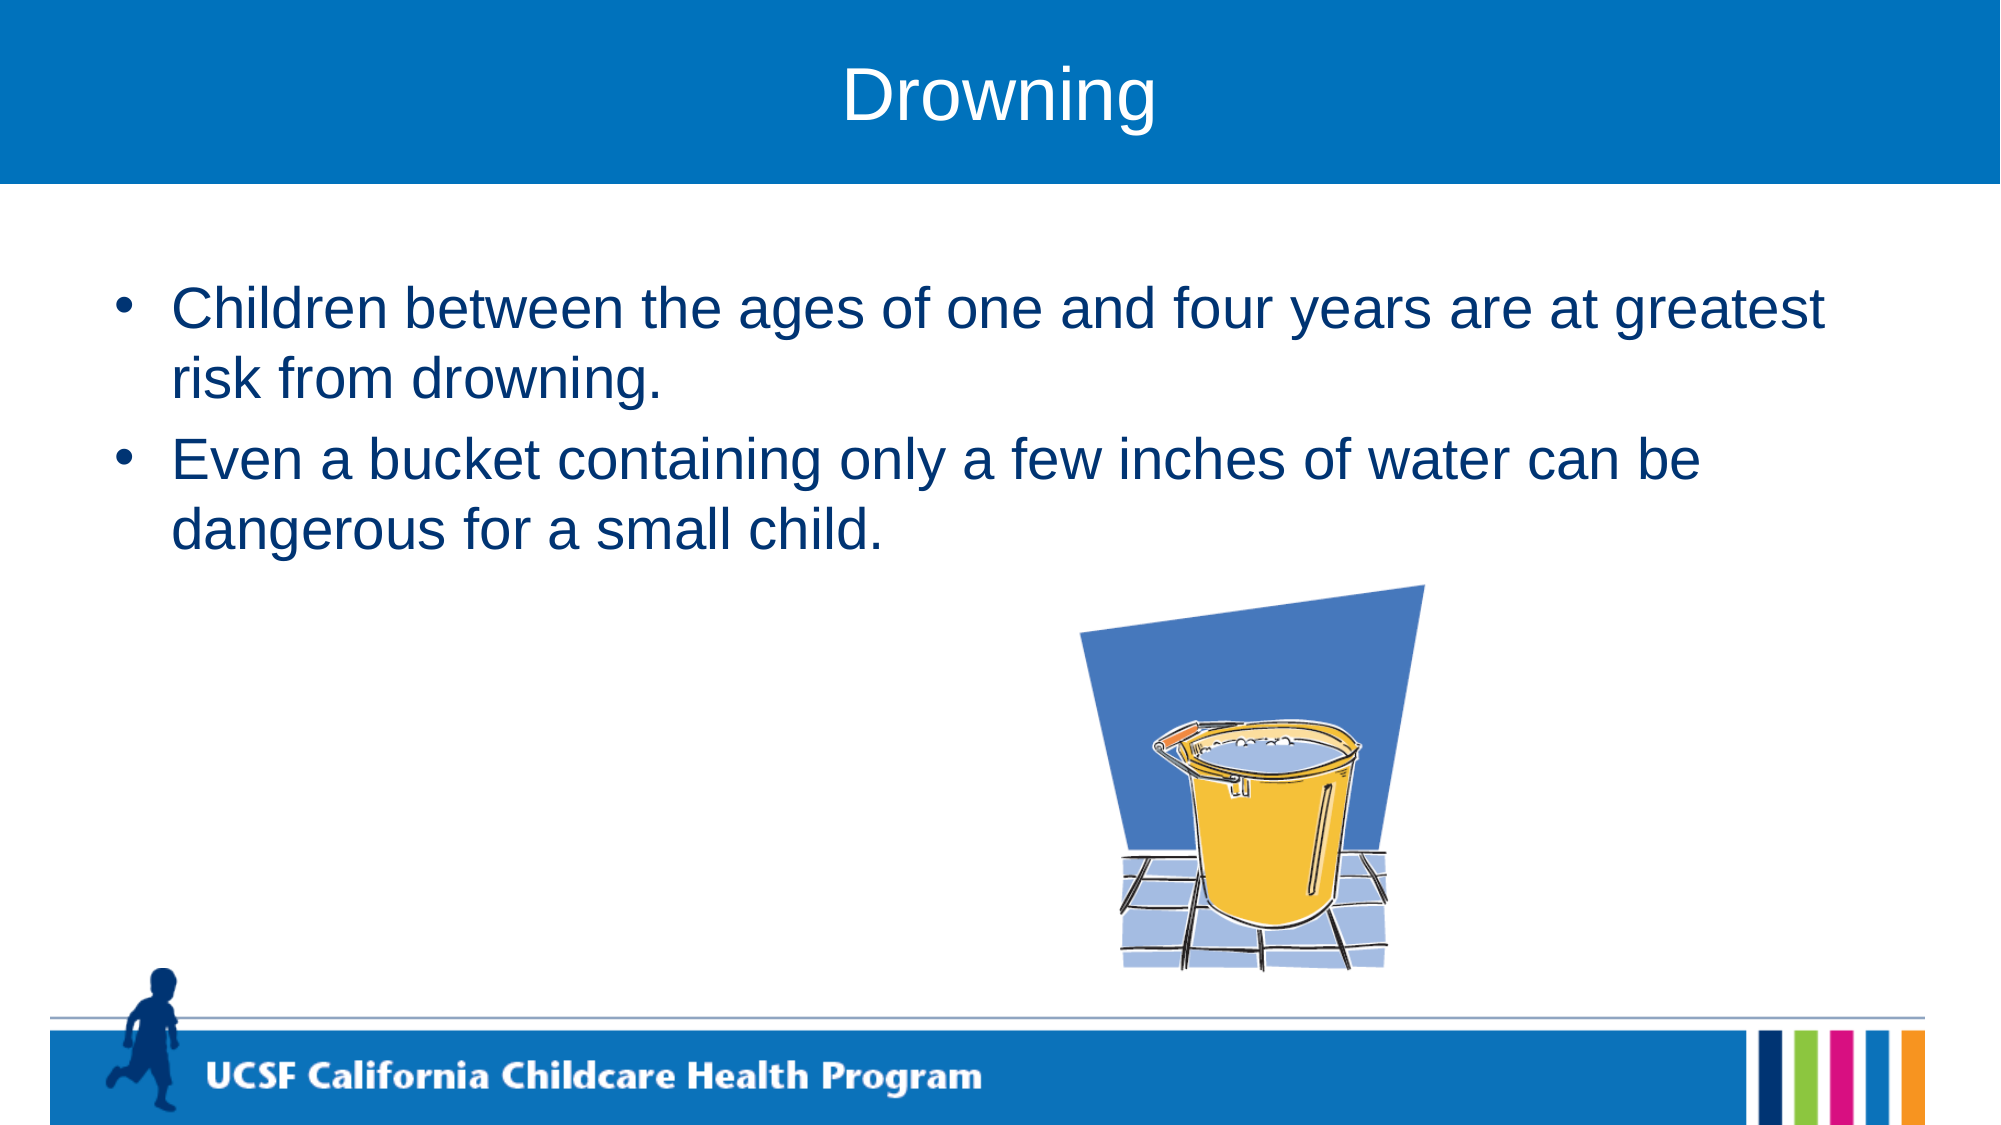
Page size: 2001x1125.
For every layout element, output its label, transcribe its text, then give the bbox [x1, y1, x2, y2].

list Children between the ages of one and four years are at greatest risk from drowning. Even a bucket containing only a few inches of water can be dangerous for a small child. [99, 262, 1900, 1005]
title Drowning [0, 0, 2000, 184]
picture [50, 579, 1925, 1125]
